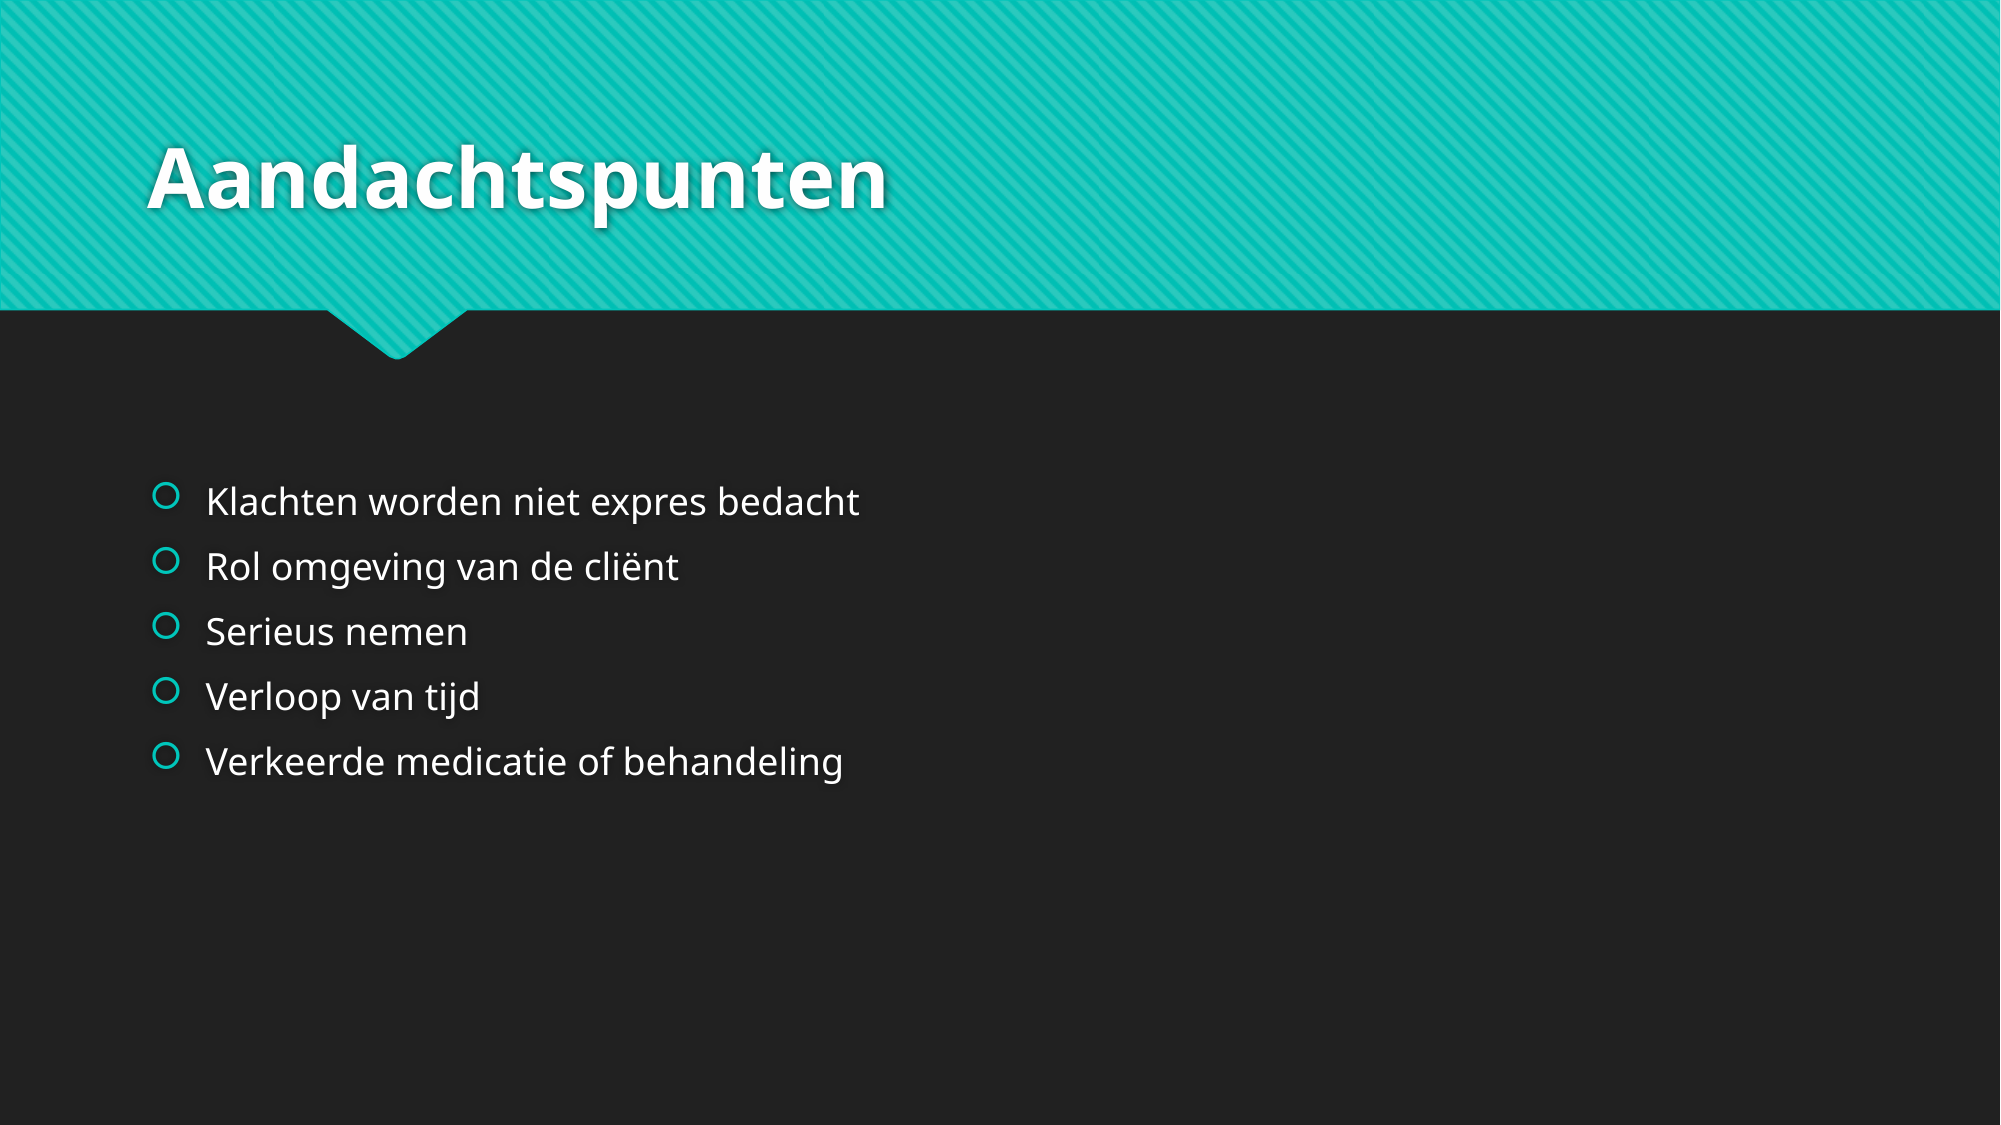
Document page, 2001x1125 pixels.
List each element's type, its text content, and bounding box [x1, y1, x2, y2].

list Klachten worden niet expres bedacht Rol omgeving van de cliënt Serieus nemen Verloop van tijd Verkeerde medicatie of behandeling [134, 364, 1866, 962]
title Aandachtspunten [132, 73, 1868, 233]
